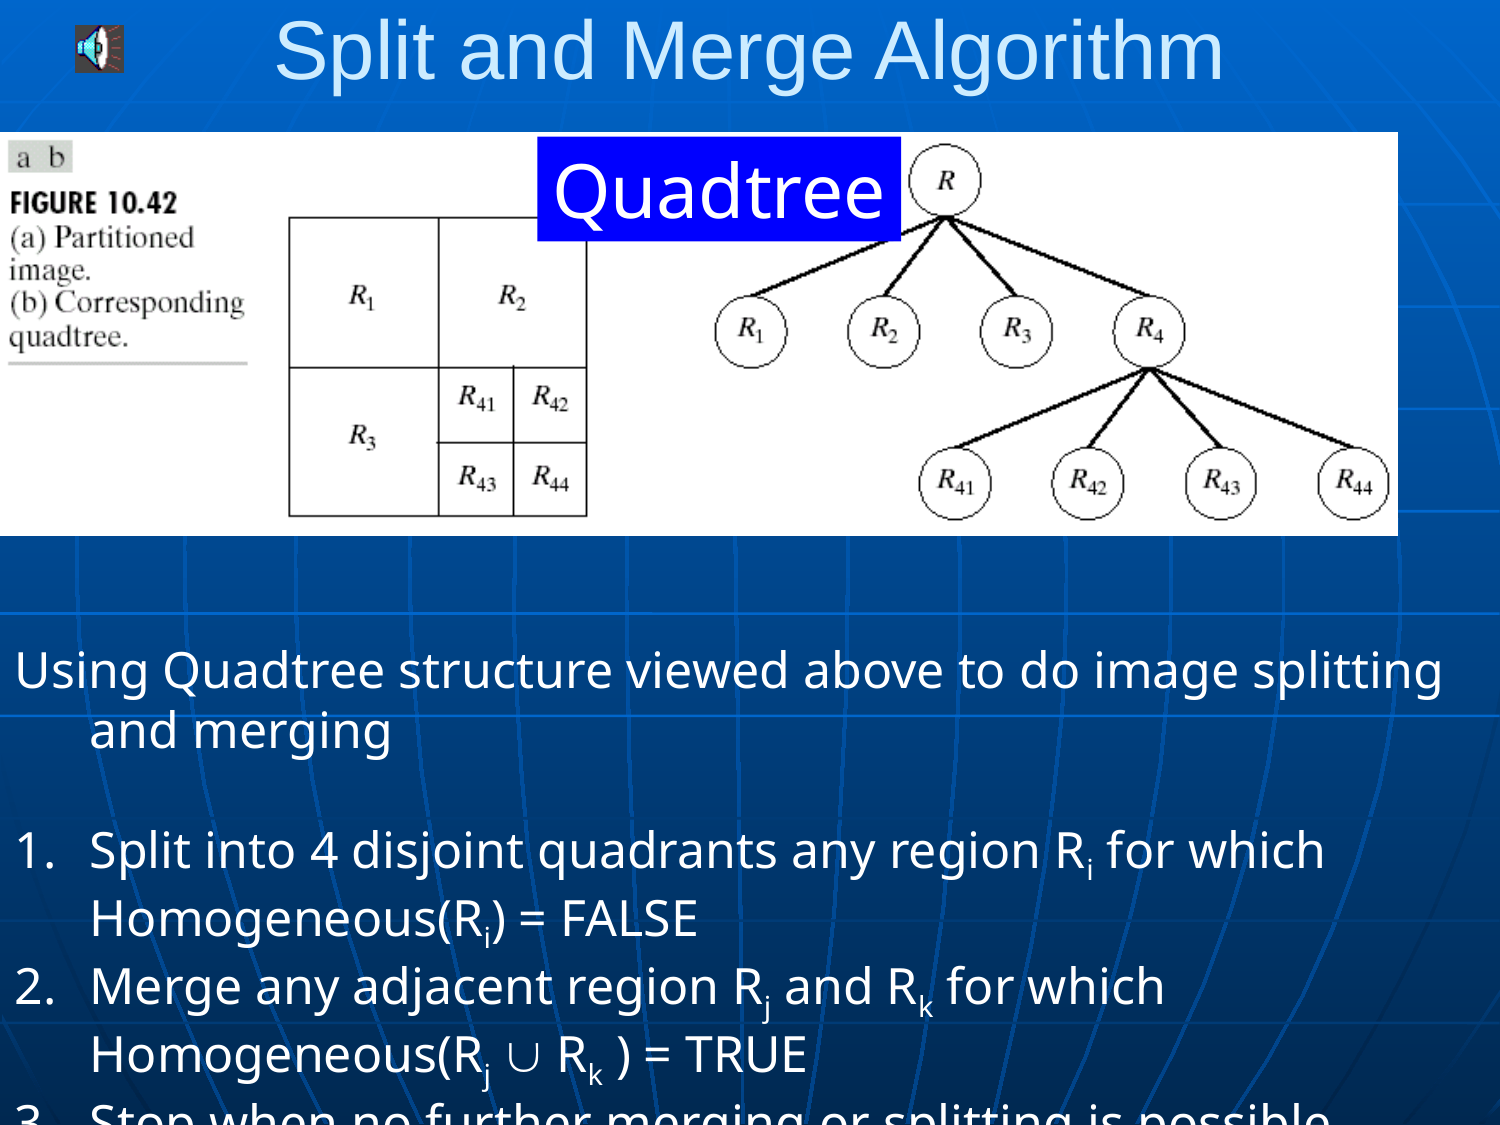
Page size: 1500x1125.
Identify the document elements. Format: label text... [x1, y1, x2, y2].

title Split and Merge Algorithm [74, 0, 1426, 94]
text_box Using Quadtree structure viewed above to do image splitting and merging Split into 4 disjoint quadrants any region Ri for which Homogeneous(Ri) = FALSE Merge any adjacent region Rj and Rk for which Homogeneous(Rj  Rk ) = TRUE Stop when no further merging or splitting is possible. [0, 630, 1483, 1125]
picture [74, 23, 125, 75]
picture [0, 132, 1398, 536]
